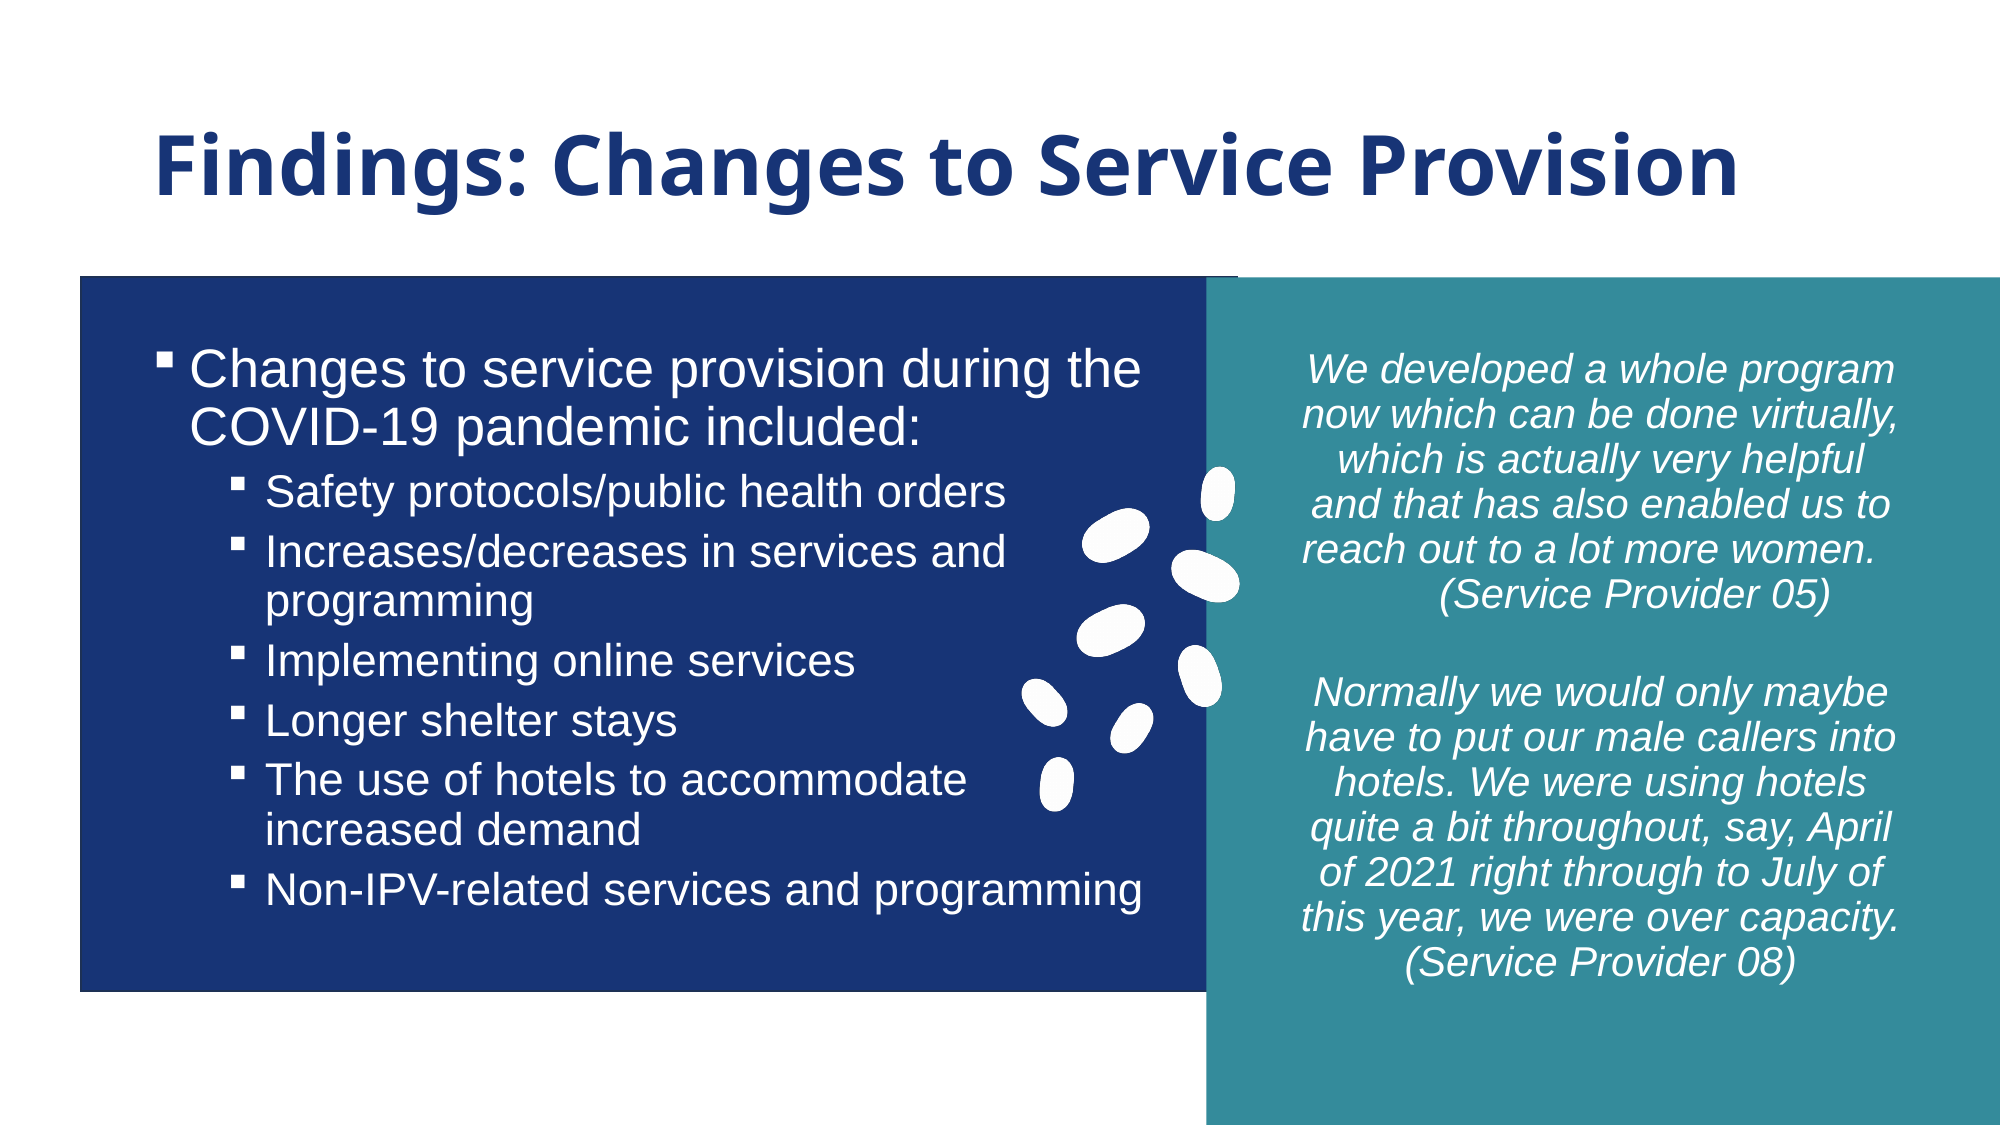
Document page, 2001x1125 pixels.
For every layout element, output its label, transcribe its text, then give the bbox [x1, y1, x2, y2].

title Findings: Changes to Service Provision [137, 59, 2000, 278]
list We developed a whole program now which can be done virtually, which is actually very helpful and that has also enabled us to reach out to a lot more women. (Service Provider 05) Normally we would only maybe have to put our male callers into hotels. We were using hotels quite a bit throughout, say, April of 2021 right through to July of this year, we were over capacity. (Service Provider 08) [1283, 340, 1919, 1069]
text_box [80, 276, 1205, 992]
text_box [1205, 278, 2000, 1125]
list Changes to service provision during the COVID-19 pandemic included: Safety protocols/public health orders Increases/decreases in services and programming Implementing online services Longer shelter stays The use of hotels to accommodate increased demand Non-IPV-related services and programming [137, 332, 1161, 1047]
text_box [1010, 457, 1255, 812]
